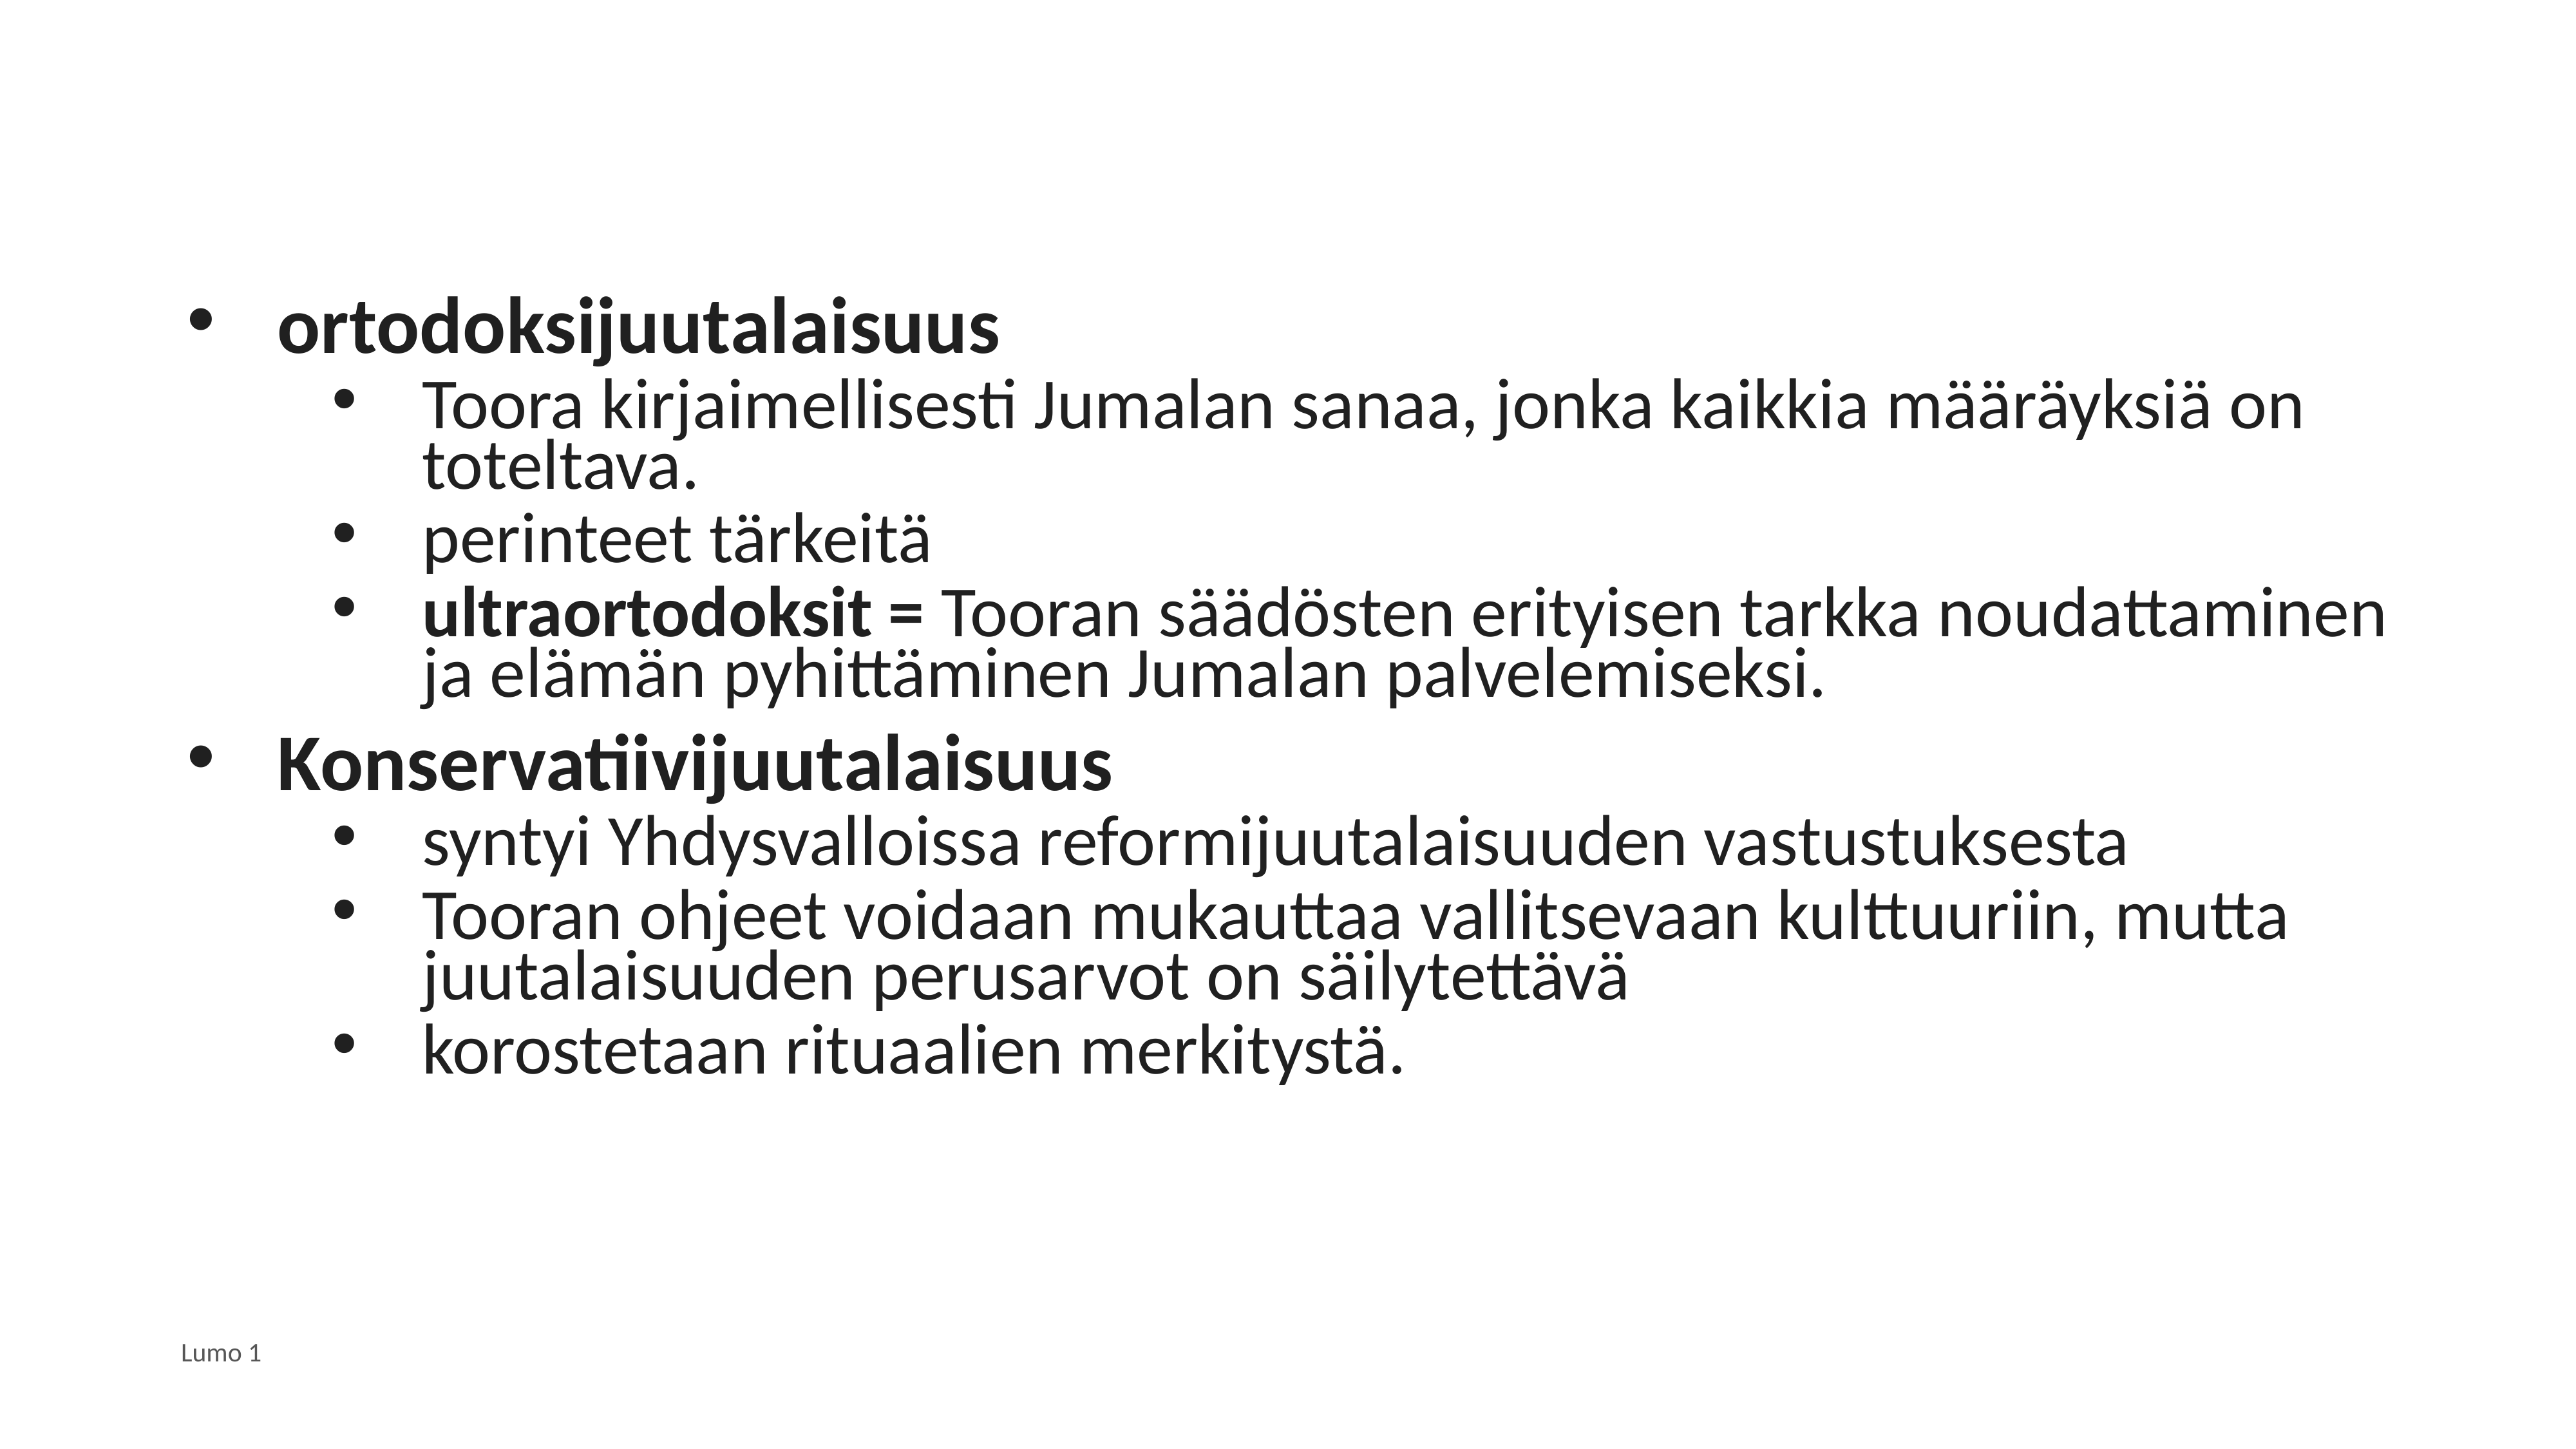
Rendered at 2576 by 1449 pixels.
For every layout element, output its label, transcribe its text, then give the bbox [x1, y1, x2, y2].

footer Lumo 1 [171, 1294, 1041, 1372]
list ortodoksijuutalaisuus Toora kirjaimellisesti Jumalan sanaa, jonka kaikkia määräyksiä on toteltava. perinteet tärkeitä ultraortodoksit = Tooran säädösten erityisen tarkka noudattaminen ja elämän pyhittäminen Jumalan palvelemiseksi. Konservatiivijuutalaisuus syntyi Yhdysvalloissa reformijuutalaisuuden vastustuksesta Tooran ohjeet voidaan mukauttaa vallitsevaan kulttuuriin, mutta juutalaisuuden perusarvot on säilytettävä korostetaan rituaalien merkitystä. [177, 294, 2399, 1155]
